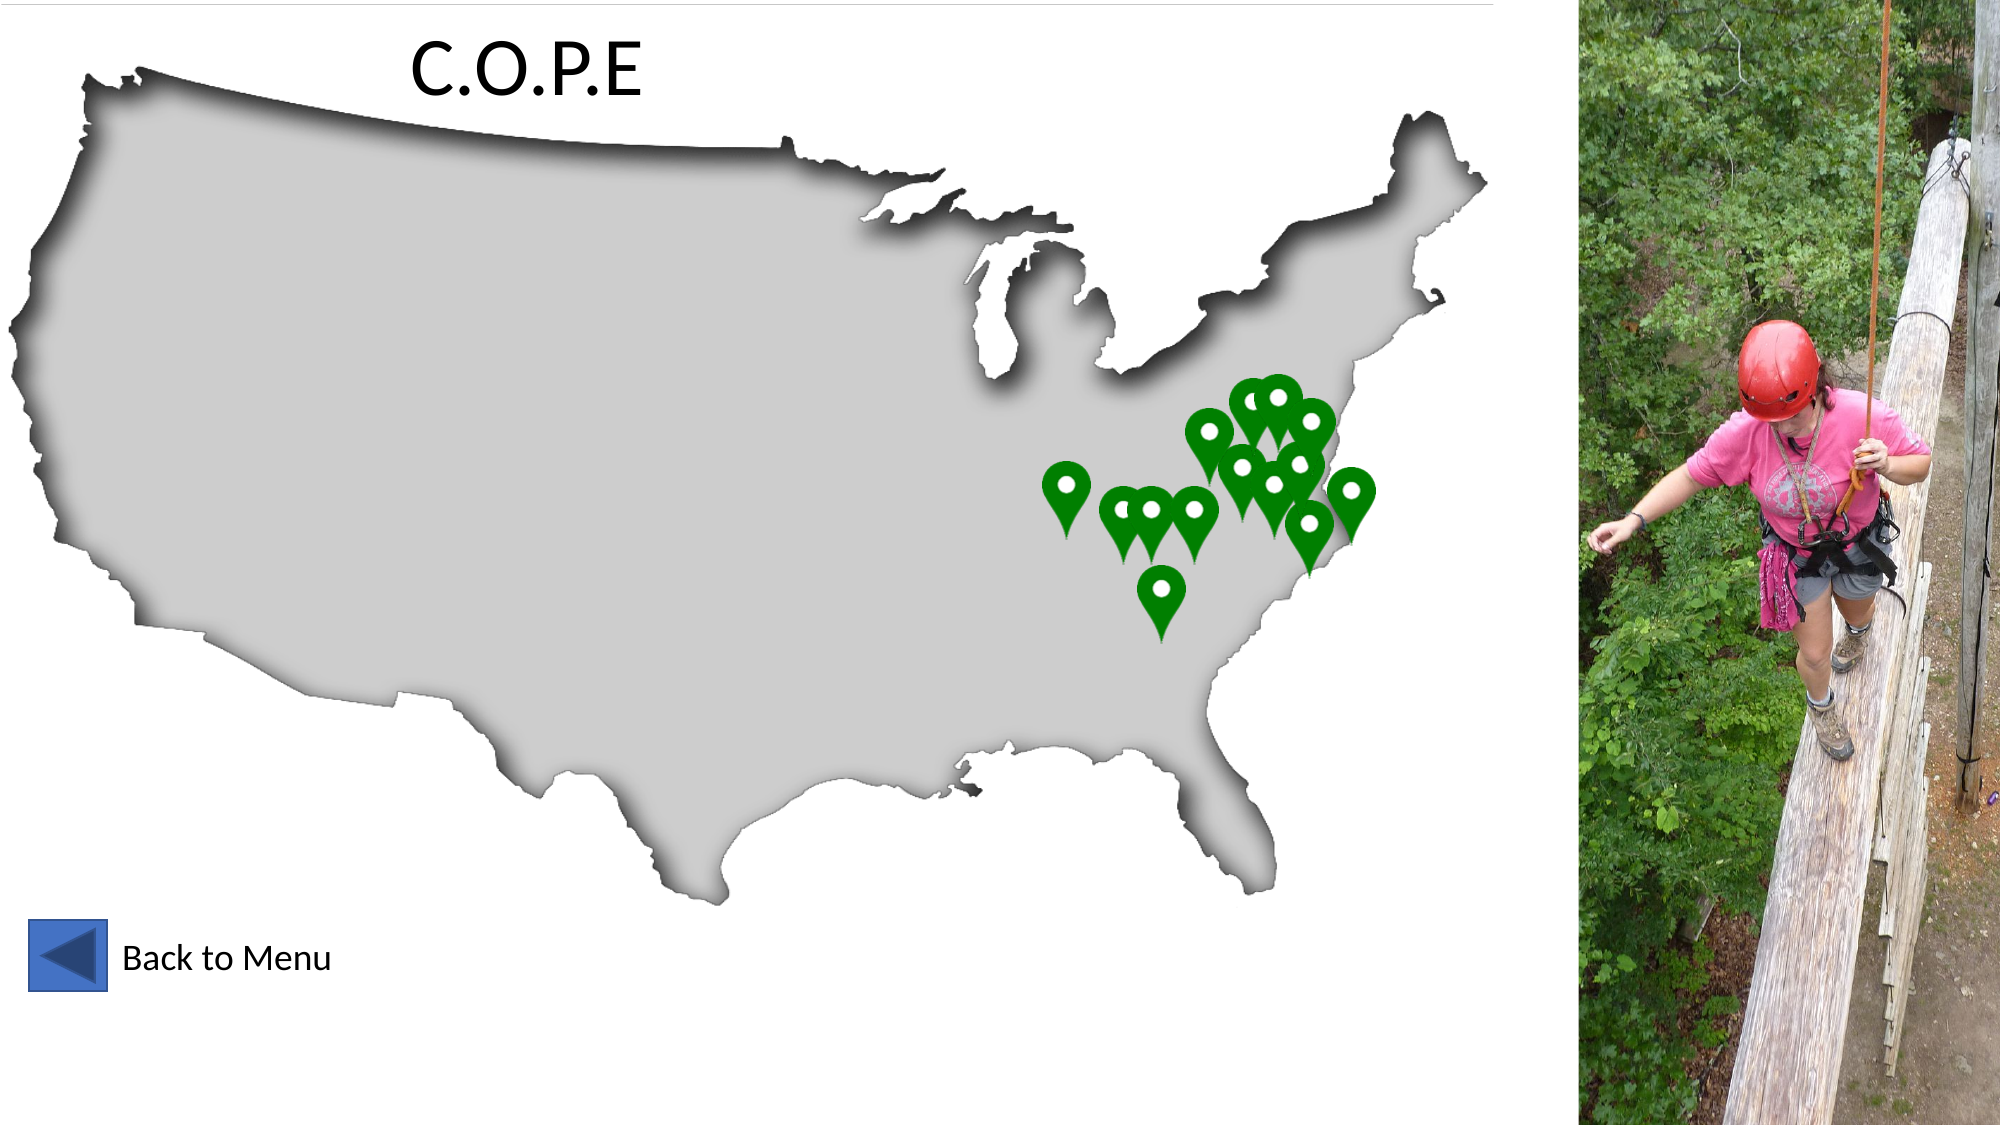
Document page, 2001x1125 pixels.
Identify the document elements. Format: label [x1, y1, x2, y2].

picture [1578, 0, 2000, 1125]
picture [1, 4, 1494, 996]
